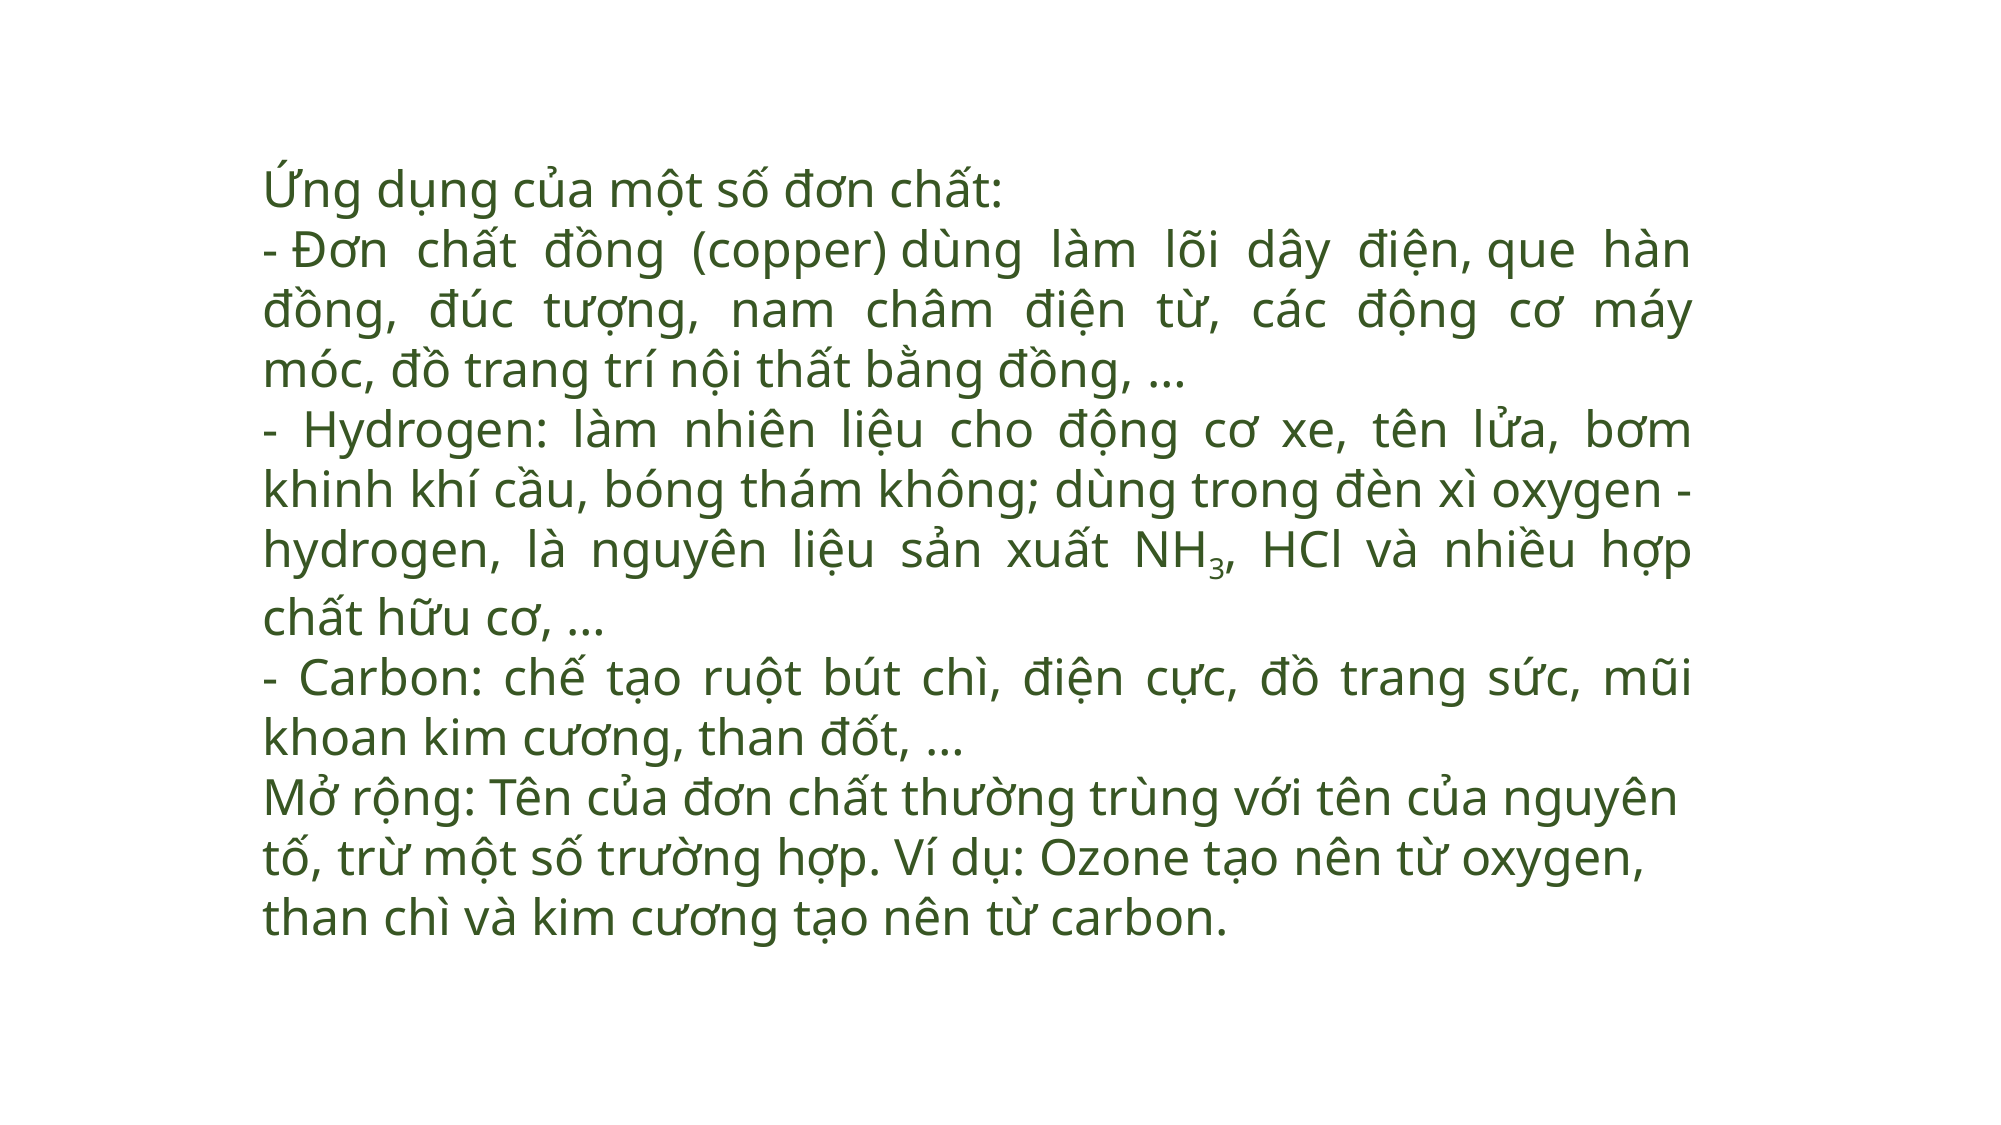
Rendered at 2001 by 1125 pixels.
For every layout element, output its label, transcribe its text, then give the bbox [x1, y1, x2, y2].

text_box Ứng dụng của một số đơn chất: - Đơn chất đồng (copper) dùng làm lõi dây điện, que hàn đồng, đúc tượng, nam châm điện từ, các động cơ máy móc, đồ trang trí nội thất bằng đồng, … - Hydrogen: làm nhiên liệu cho động cơ xe, tên lửa, bơm khinh khí cầu, bóng thám không; dùng trong đèn xì oxygen - hydrogen, là nguyên liệu sản xuất NH3, HCl và nhiều hợp chất hữu cơ, … - Carbon: chế tạo ruột bút chì, điện cực, đồ trang sức, mũi khoan kim cương, than đốt, … Mở rộng: Tên của đơn chất thường trùng với tên của nguyên tố, trừ một số trường hợp. Ví dụ: Ozone tạo nên từ oxygen, than chì và kim cương tạo nên từ carbon. [247, 149, 1709, 953]
